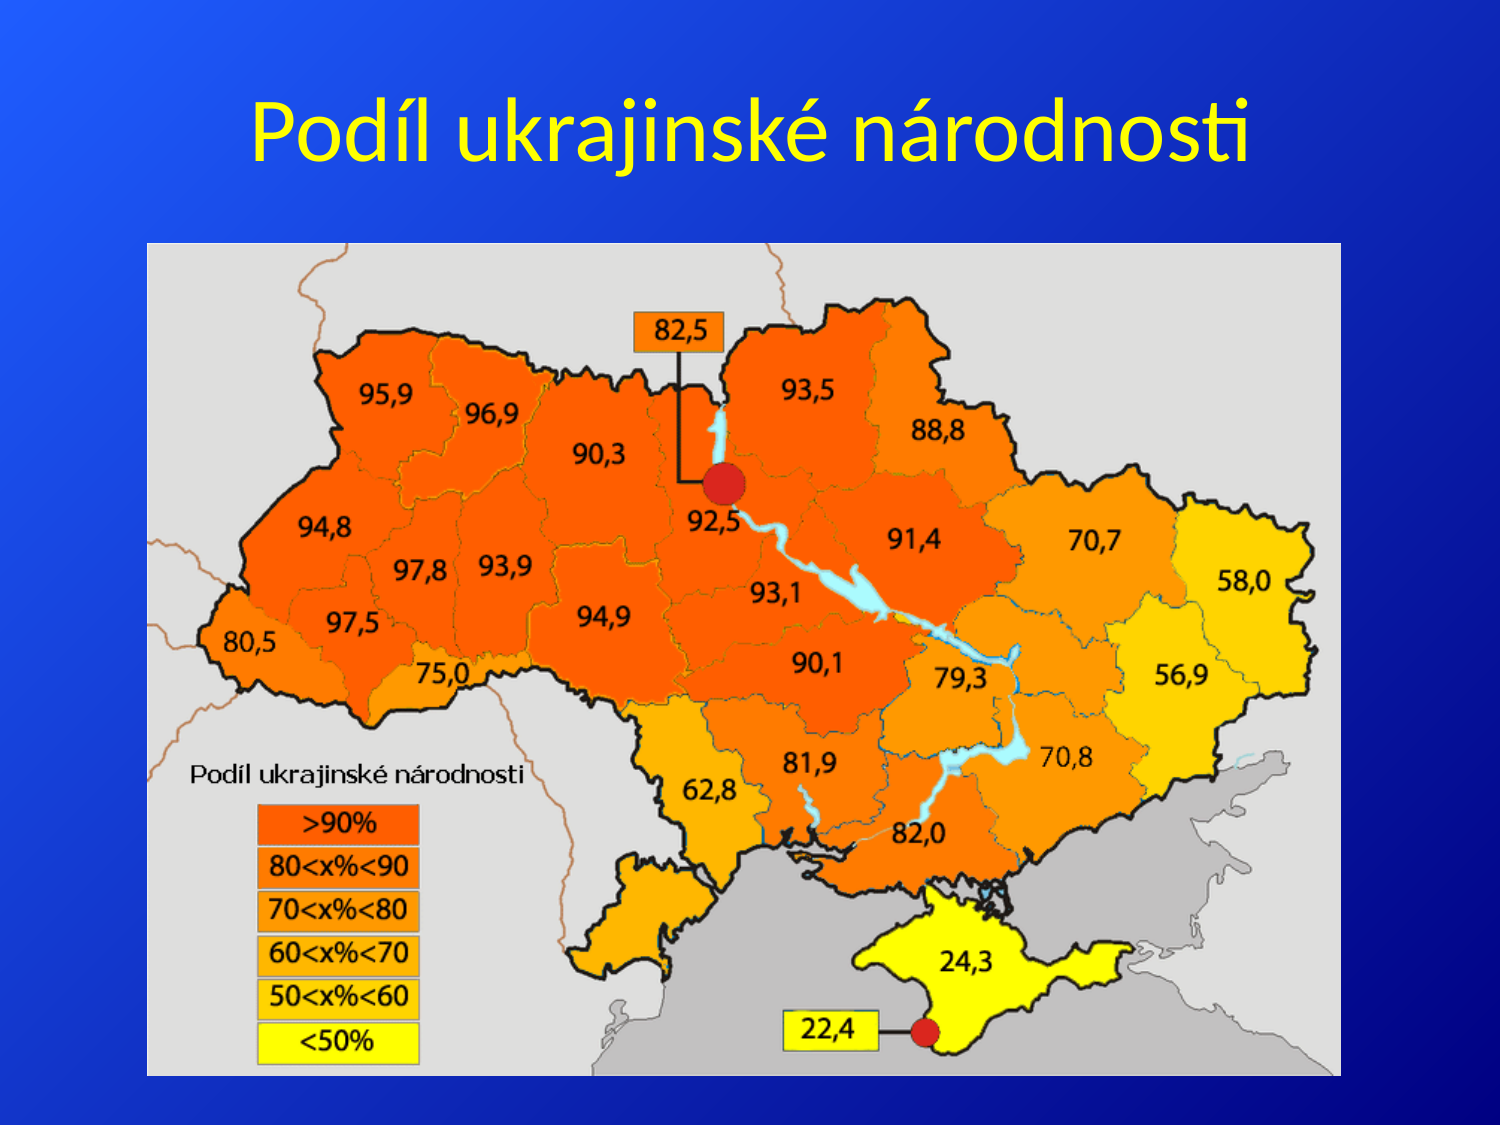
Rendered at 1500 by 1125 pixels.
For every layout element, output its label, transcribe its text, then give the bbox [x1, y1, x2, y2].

title Podíl ukrajinské národnosti [76, 30, 1427, 219]
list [147, 243, 1341, 1076]
